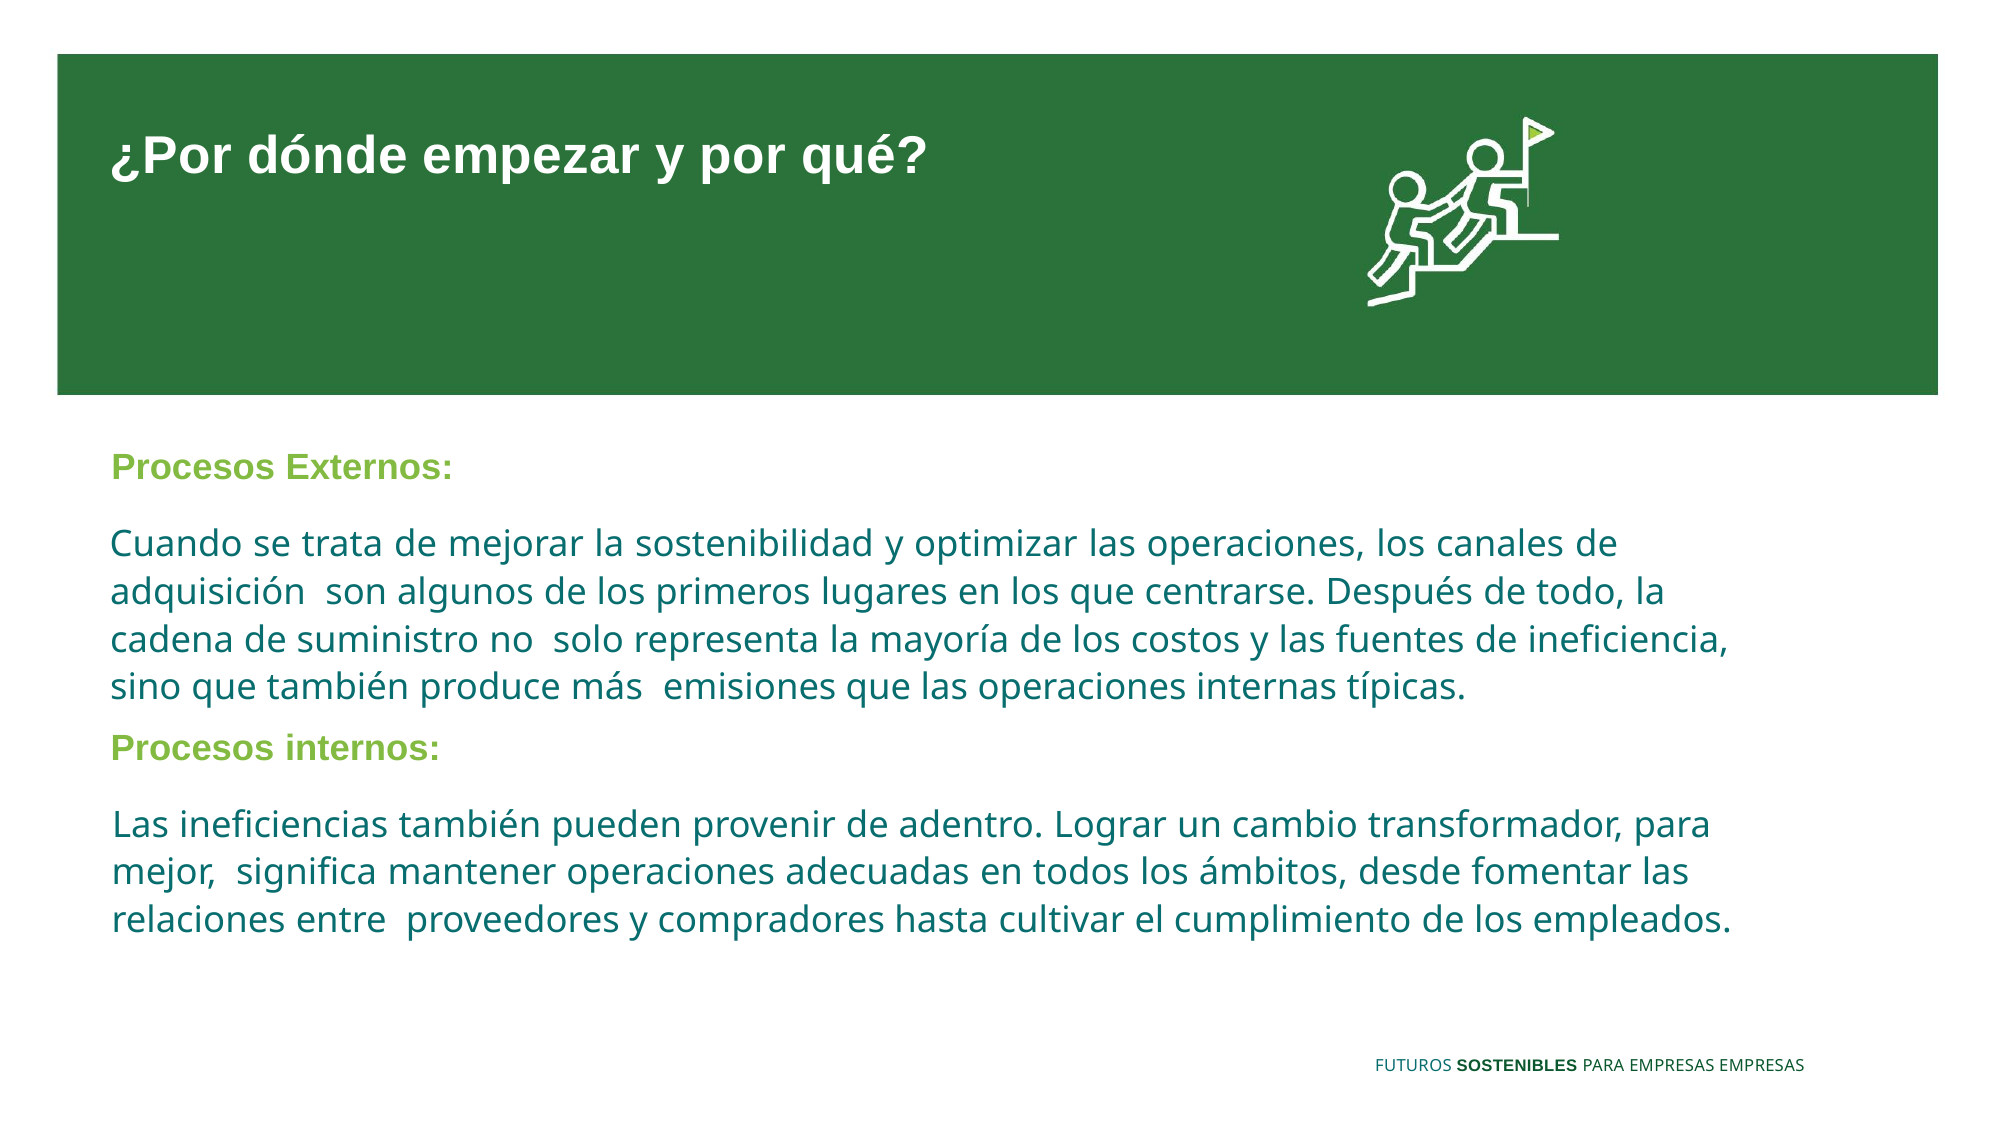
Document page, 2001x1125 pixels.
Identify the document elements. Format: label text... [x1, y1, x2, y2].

text_box Procesos Externos: Cuando se trata de mejorar la sostenibilidad y optimizar las operaciones, los canales de adquisición son algunos de los primeros lugares en los que centrarse. Después de todo, la cadena de suministro no solo representa la mayoría de los costos y las fuentes de ineficiencia, sino que también produce más emisiones que las operaciones internas típicas. Procesos internos: Las ineficiencias también pueden provenir de adentro. Lograr un cambio transformador, para mejor, significa mantener operaciones adecuadas en todos los ámbitos, desde fomentar las relaciones entre proveedores y compradores hasta cultivar el cumplimiento de los empleados. [107, 441, 1798, 940]
text_box FUTUROS SOSTENIBLES PARA EMPRESAS EMPRESAS [1373, 1053, 1836, 1075]
picture [48, 47, 1946, 397]
